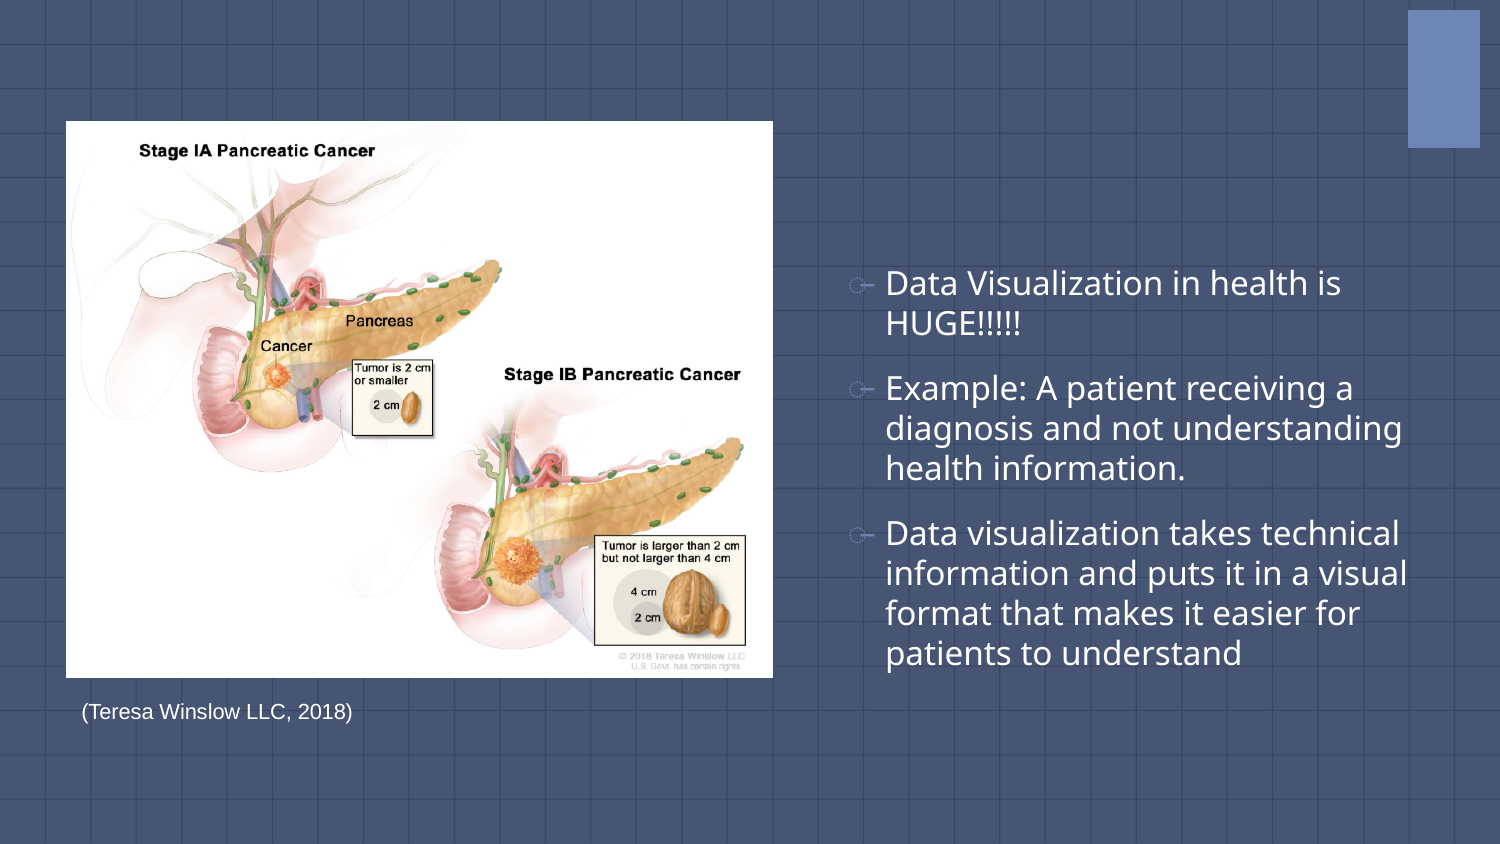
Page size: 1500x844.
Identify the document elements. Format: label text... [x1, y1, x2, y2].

text_box (Teresa Winslow LLC, 2018) [66, 690, 471, 732]
picture [66, 121, 773, 678]
text_box Data Visualization in health is HUGE!!!!! Example: A patient receiving a diagnosis and not understanding health information. Data visualization takes technical information and puts it in a visual format that makes it easier for patients to understand [832, 255, 1460, 680]
